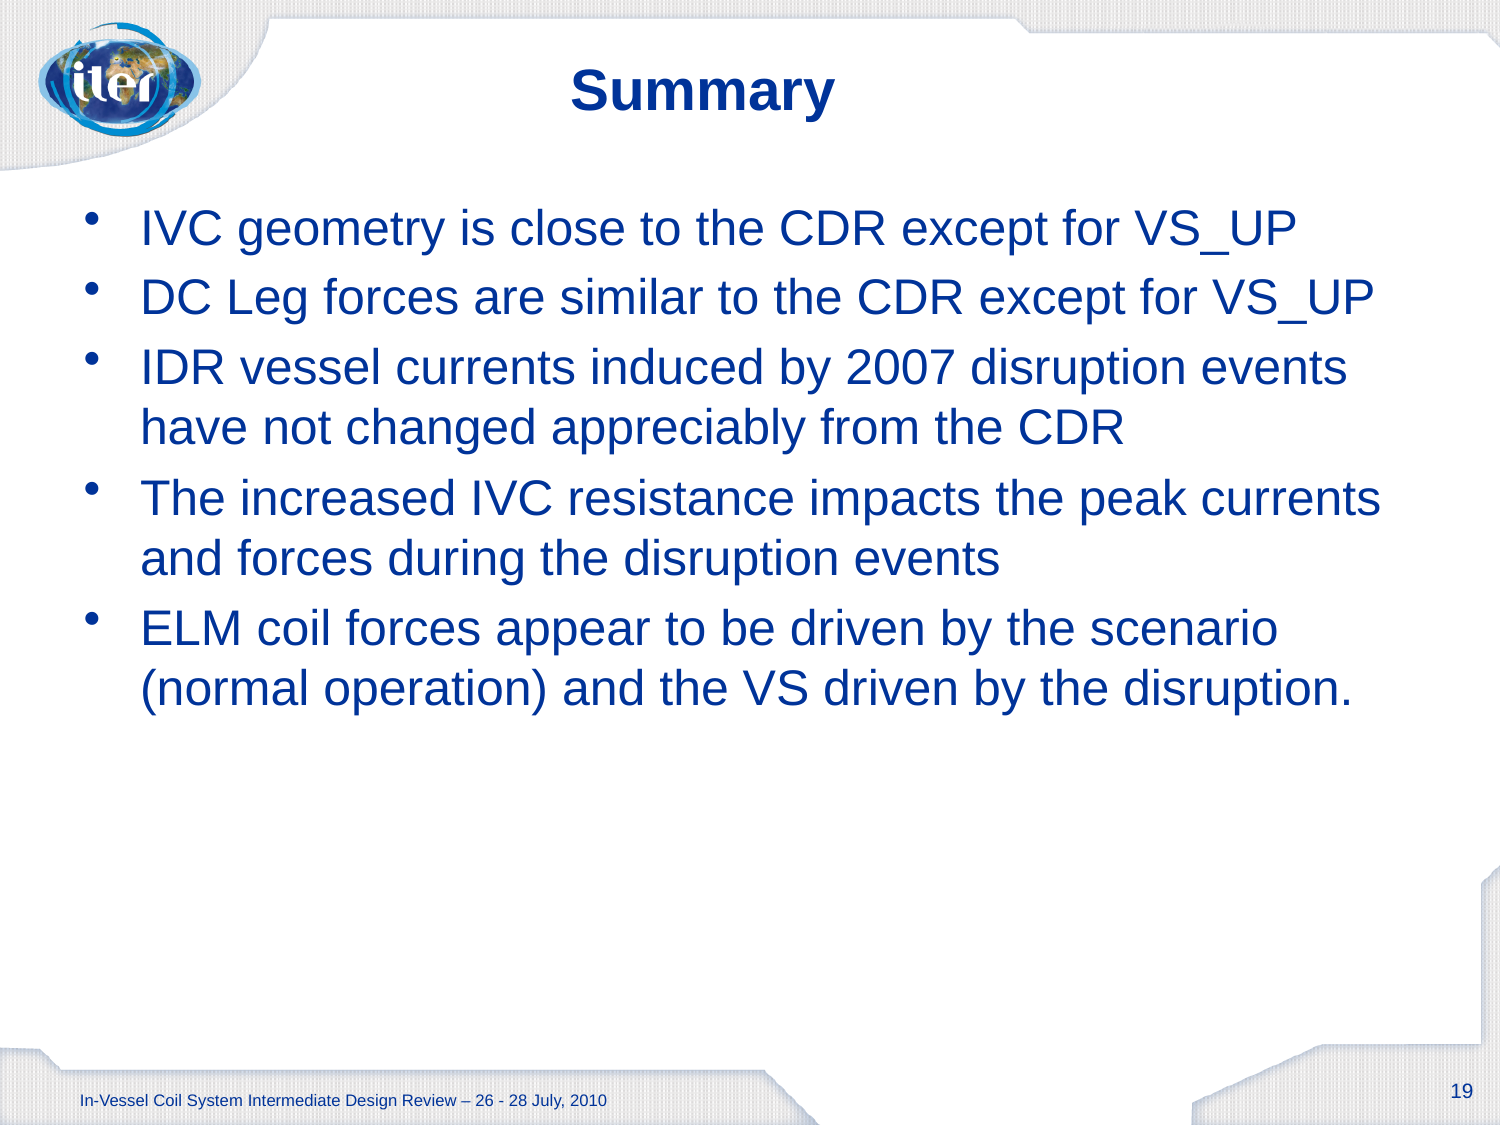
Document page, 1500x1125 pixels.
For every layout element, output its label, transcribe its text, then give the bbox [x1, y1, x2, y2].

title Summary [274, 49, 1132, 126]
footer In-Vessel Coil System Intermediate Design Review – 26 - 28 July, 2010 [64, 1082, 737, 1114]
picture [0, 0, 1500, 1125]
list IVC geometry is close to the CDR except for VS_UP DC Leg forces are similar to the CDR except for VS_UP IDR vessel currents induced by 2007 disruption events have not changed appreciably from the CDR The increased IVC resistance impacts the peak currents and forces during the disruption events ELM coil forces appear to be driven by the scenario (normal operation) and the VS driven by the disruption. [68, 187, 1432, 1038]
slide_number 19 [1364, 1070, 1489, 1125]
